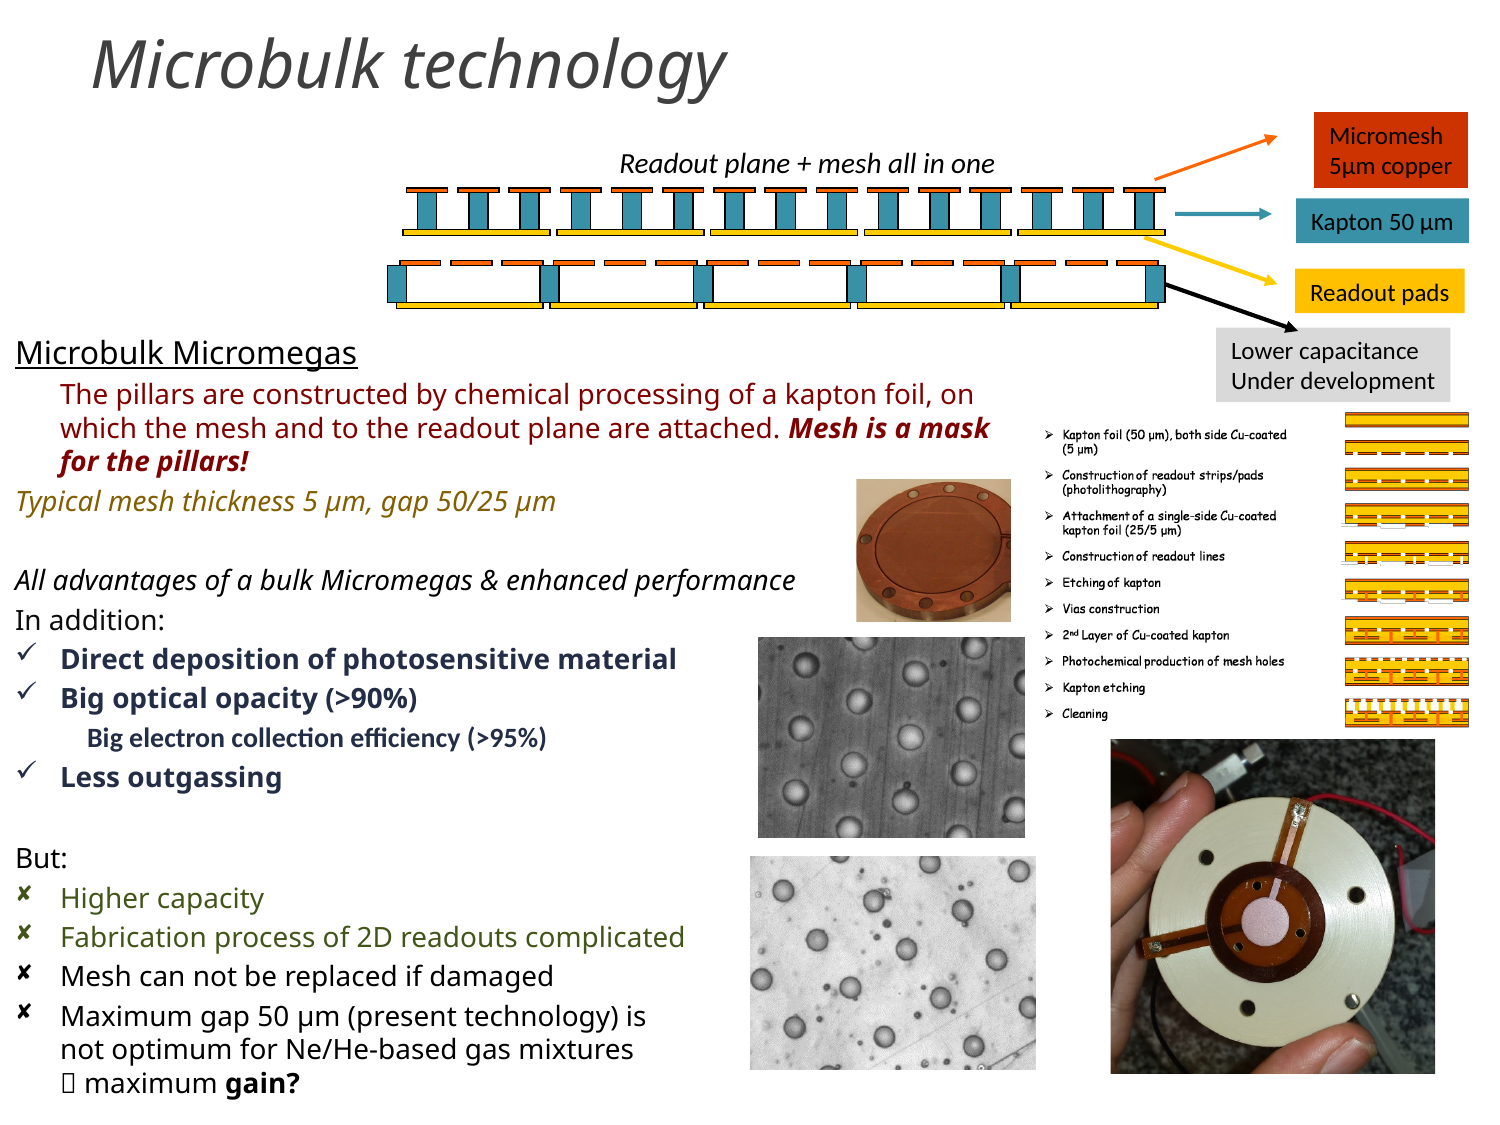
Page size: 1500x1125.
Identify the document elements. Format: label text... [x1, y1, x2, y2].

picture [856, 479, 1012, 622]
picture [1110, 739, 1436, 1074]
picture [758, 637, 1026, 838]
title Microbulk technology [75, 0, 1425, 126]
list Microbulk Micromegas The pillars are constructed by chemical processing of a kapton foil, on which the mesh and to the readout plane are attached. Mesh is a mask for the pillars! Typical mesh thickness 5 μm, gap 50/25 μm All advantages of a bulk Micromegas & enhanced performance In addition: Direct deposition of photosensitive material Big optical opacity (>90%) Big electron collection efficiency (>95%) Less outgassing But: Higher capacity Fabrication process of 2D readouts complicated Mesh can not be replaced if damaged Maximum gap 50 μm (present technology) is not optimum for Ne/He-based gas mixtures  maximum gain? [0, 324, 1013, 1113]
picture [1037, 412, 1469, 731]
picture [749, 855, 1036, 1071]
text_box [387, 112, 1478, 404]
